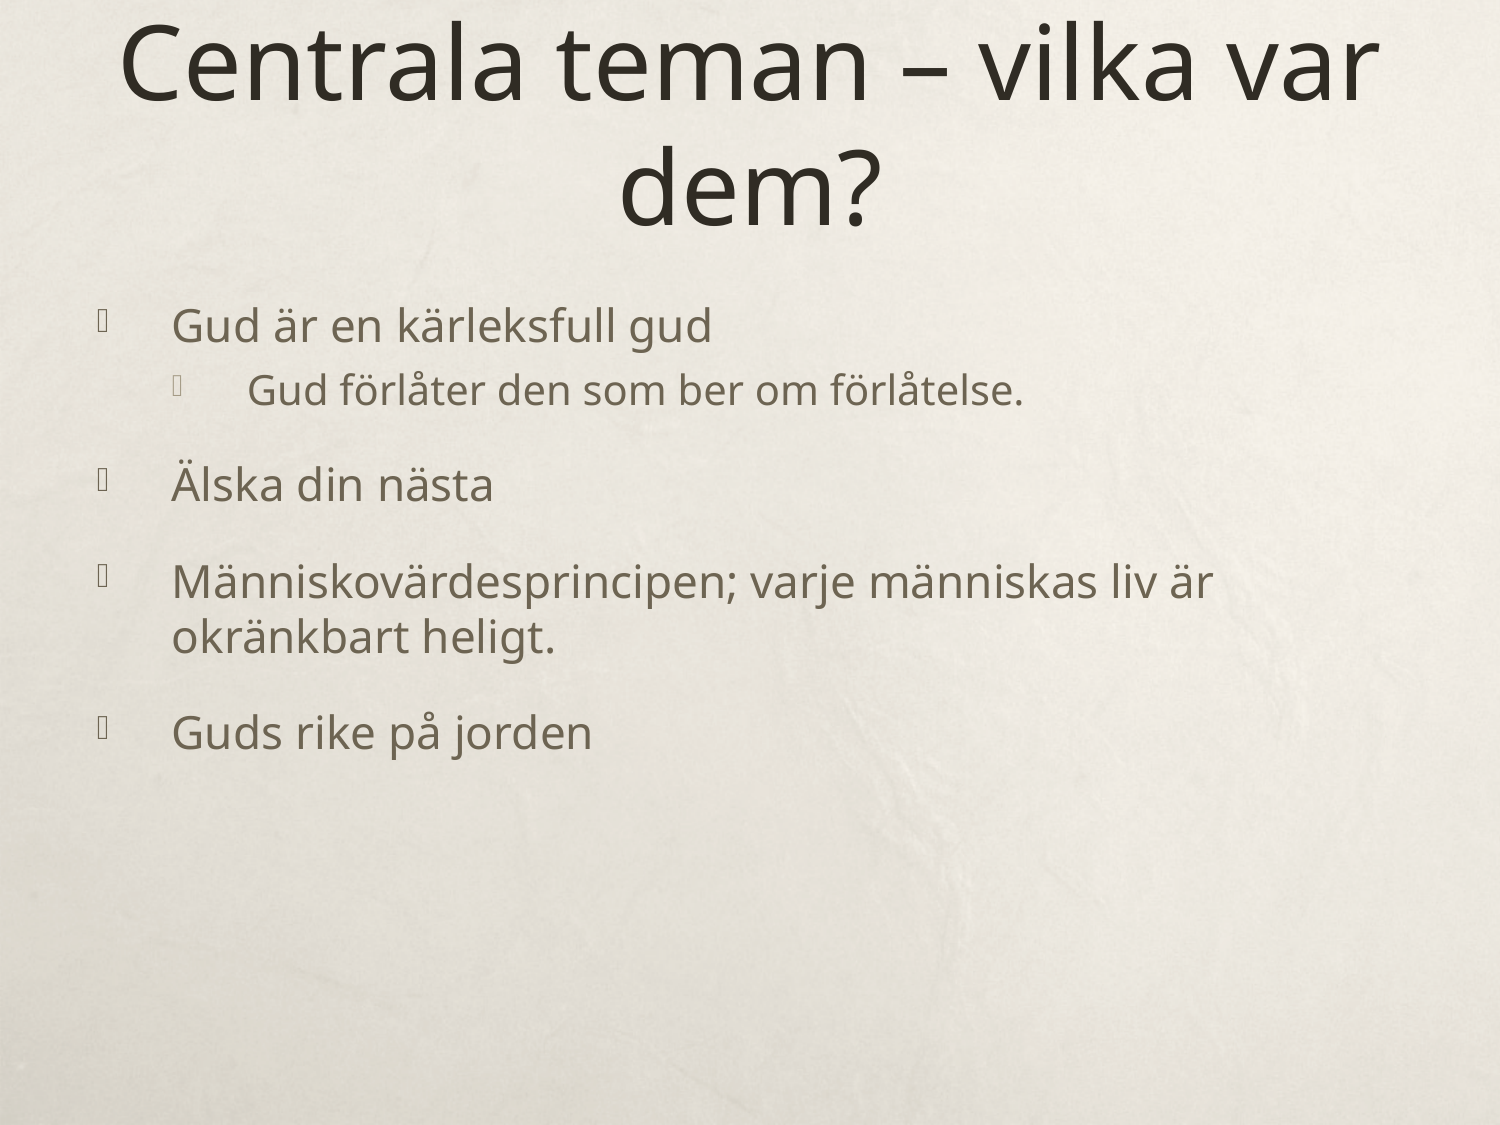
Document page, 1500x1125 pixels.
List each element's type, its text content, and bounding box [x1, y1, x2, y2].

title Centrala teman – vilka var dem? [81, 15, 1419, 254]
list Gud är en kärleksfull gud Gud förlåter den som ber om förlåtelse. Älska din nästa Människovärdesprincipen; varje människas liv är okränkbart heligt. Guds rike på jorden [81, 288, 1419, 1005]
